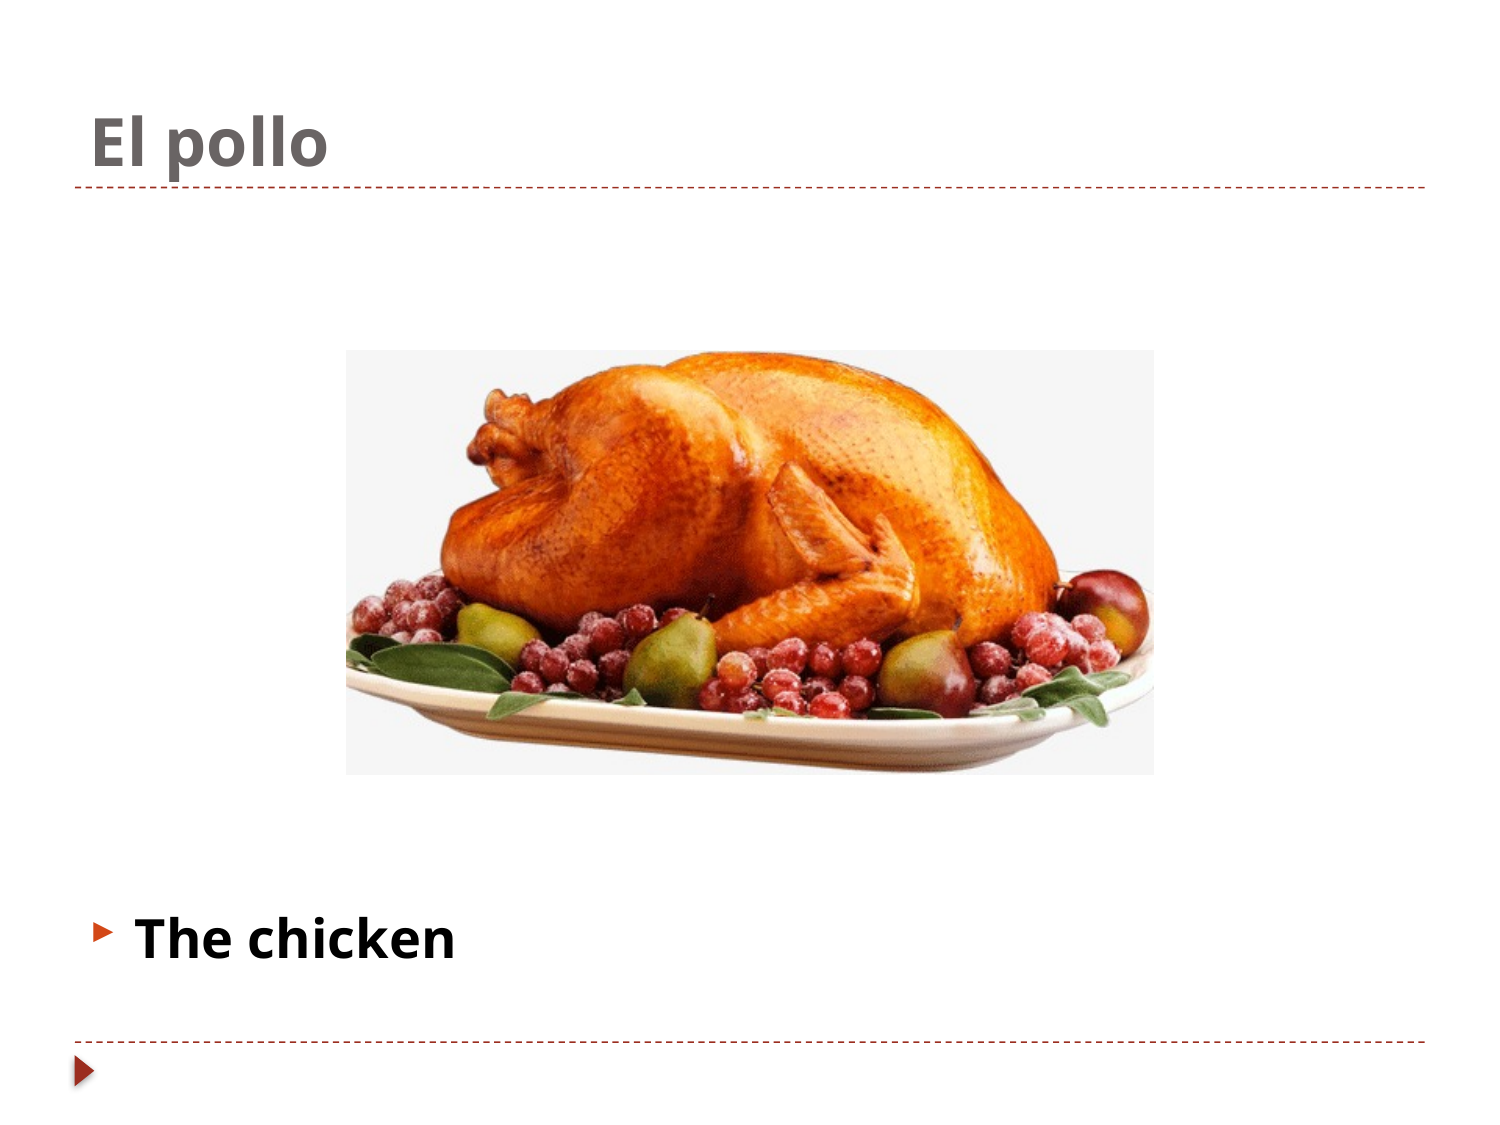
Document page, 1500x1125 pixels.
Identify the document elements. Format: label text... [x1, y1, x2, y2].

picture [345, 350, 1155, 775]
title El pollo [75, 24, 1425, 188]
list The chicken [75, 200, 1425, 1010]
